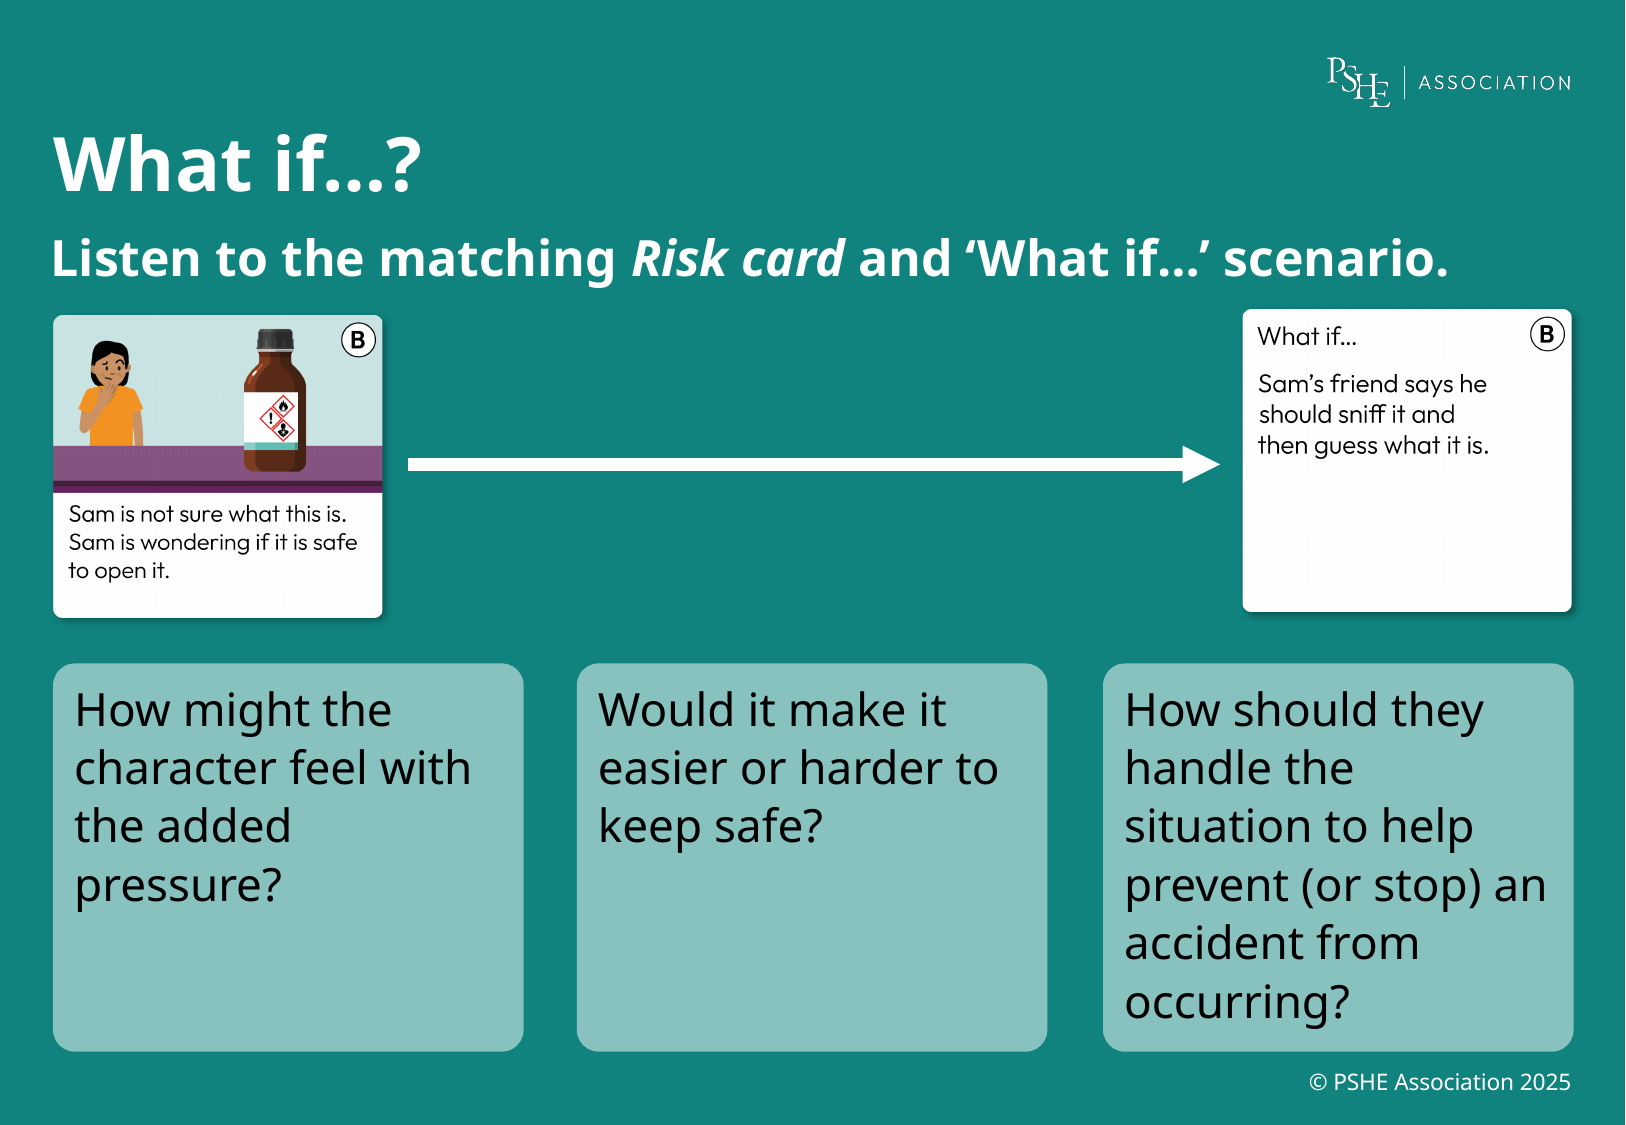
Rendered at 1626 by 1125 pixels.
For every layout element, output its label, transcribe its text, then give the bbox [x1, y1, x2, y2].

text_box Would it make it easier or harder to keep safe? [574, 661, 1050, 1054]
list Listen to the matching Risk card and ‘What if…’ scenario. [35, 208, 1572, 310]
slide_number © PSHE Association 2025 [1220, 1051, 1586, 1112]
picture [1242, 309, 1572, 613]
text_box How might the character feel with the added pressure? [50, 661, 526, 1054]
text_box How should they handle the situation to help prevent (or stop) an accident from occurring? [1100, 661, 1576, 1054]
title What if…? [38, 99, 839, 214]
picture [52, 315, 383, 619]
picture [1327, 57, 1570, 107]
